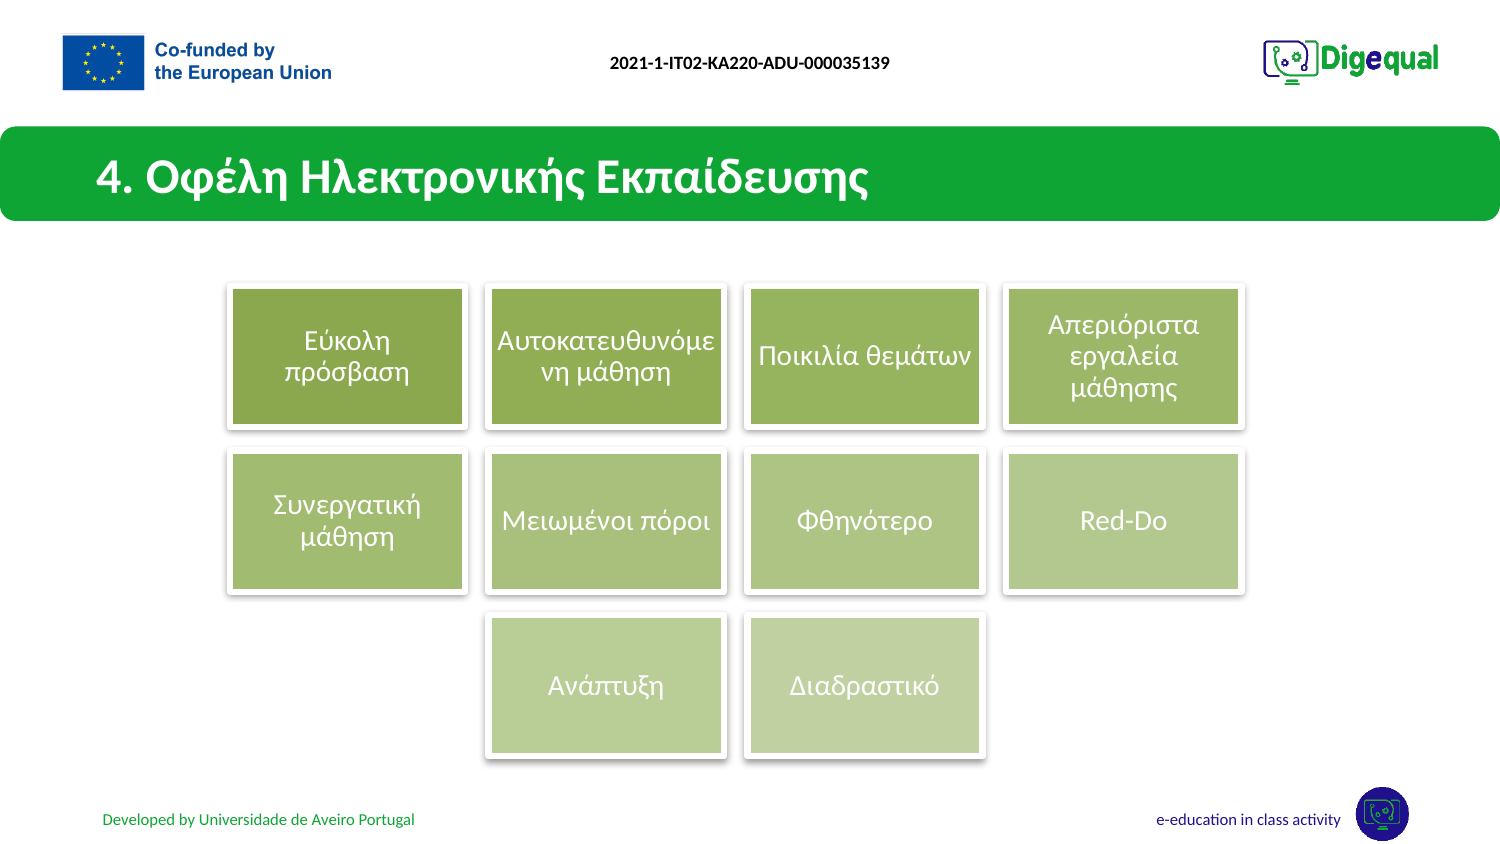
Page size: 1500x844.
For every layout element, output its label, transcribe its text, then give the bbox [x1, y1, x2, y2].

picture [58, 26, 352, 94]
title What is E-education? [75, 33, 1425, 175]
picture [1255, 24, 1449, 96]
text_box 4. Οφέλη Ηλεκτρονικής Εκπαίδευσης [0, 126, 1500, 221]
picture [1353, 783, 1411, 842]
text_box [229, 285, 1242, 757]
